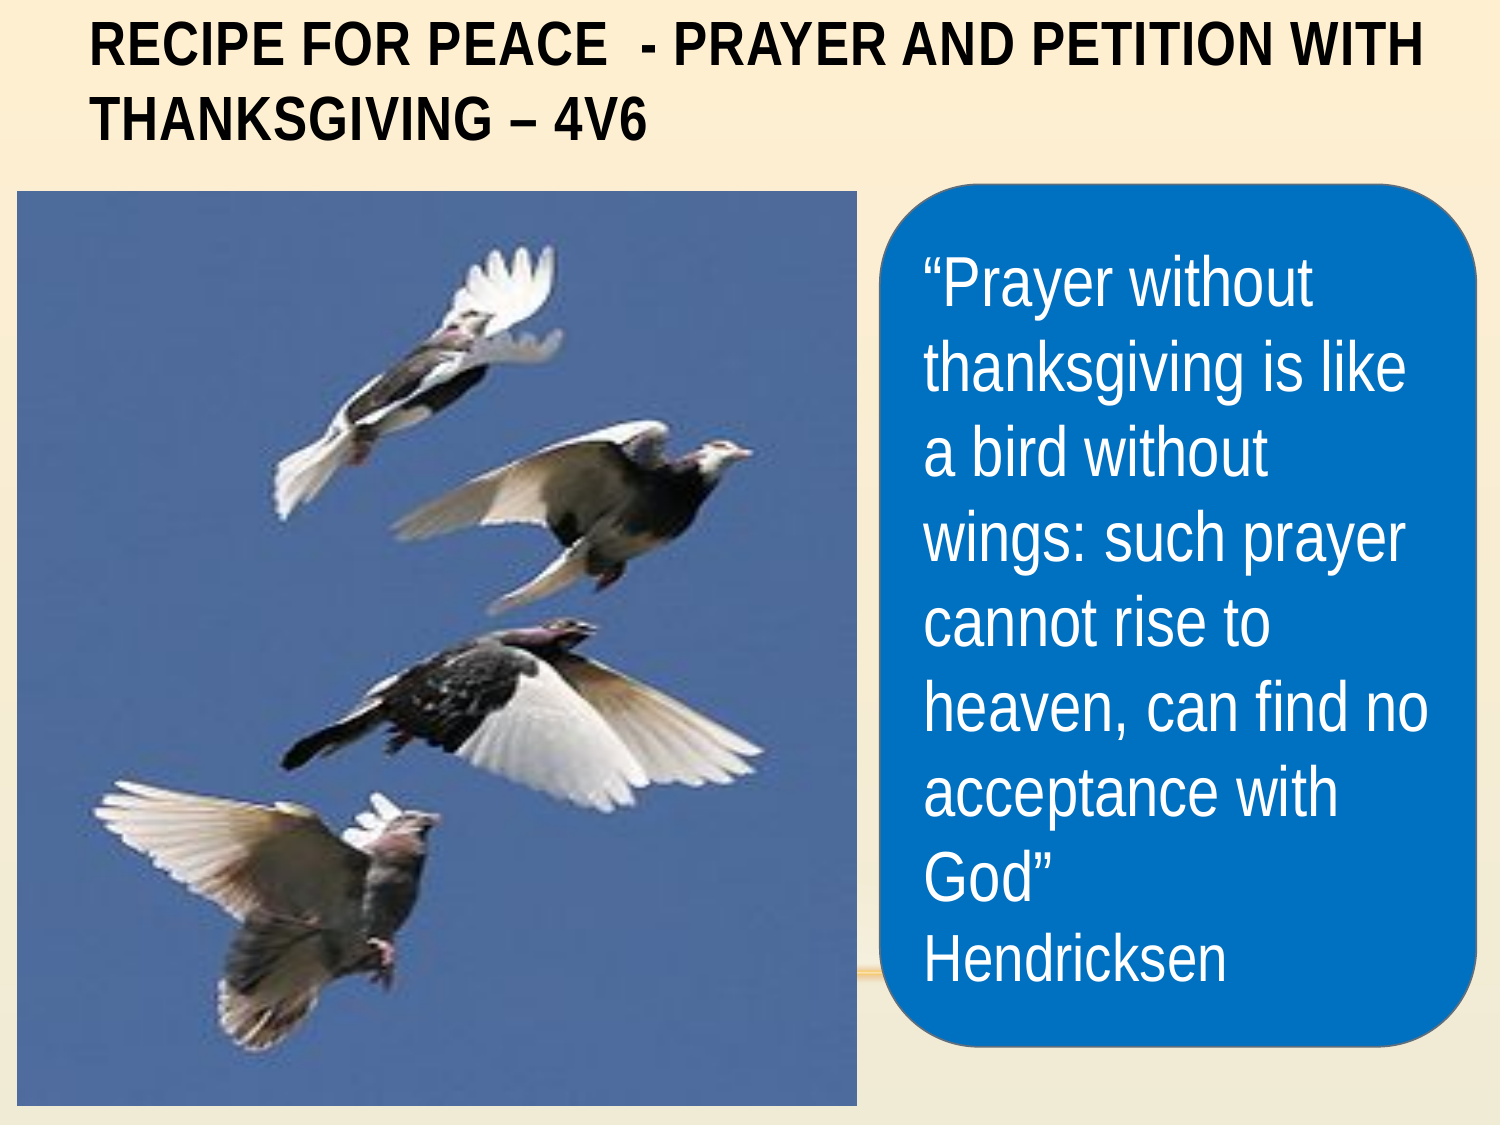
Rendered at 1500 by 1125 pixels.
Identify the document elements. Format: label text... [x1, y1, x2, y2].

picture [0, 0, 1500, 1125]
text_box “Prayer without thanksgiving is like a bird without wings: such prayer cannot rise to heaven, can find no acceptance with God” Hendricksen [878, 183, 1478, 1048]
title Recipe for peace - Prayer and petition with Thanksgiving – 4v6 [74, 54, 1475, 161]
